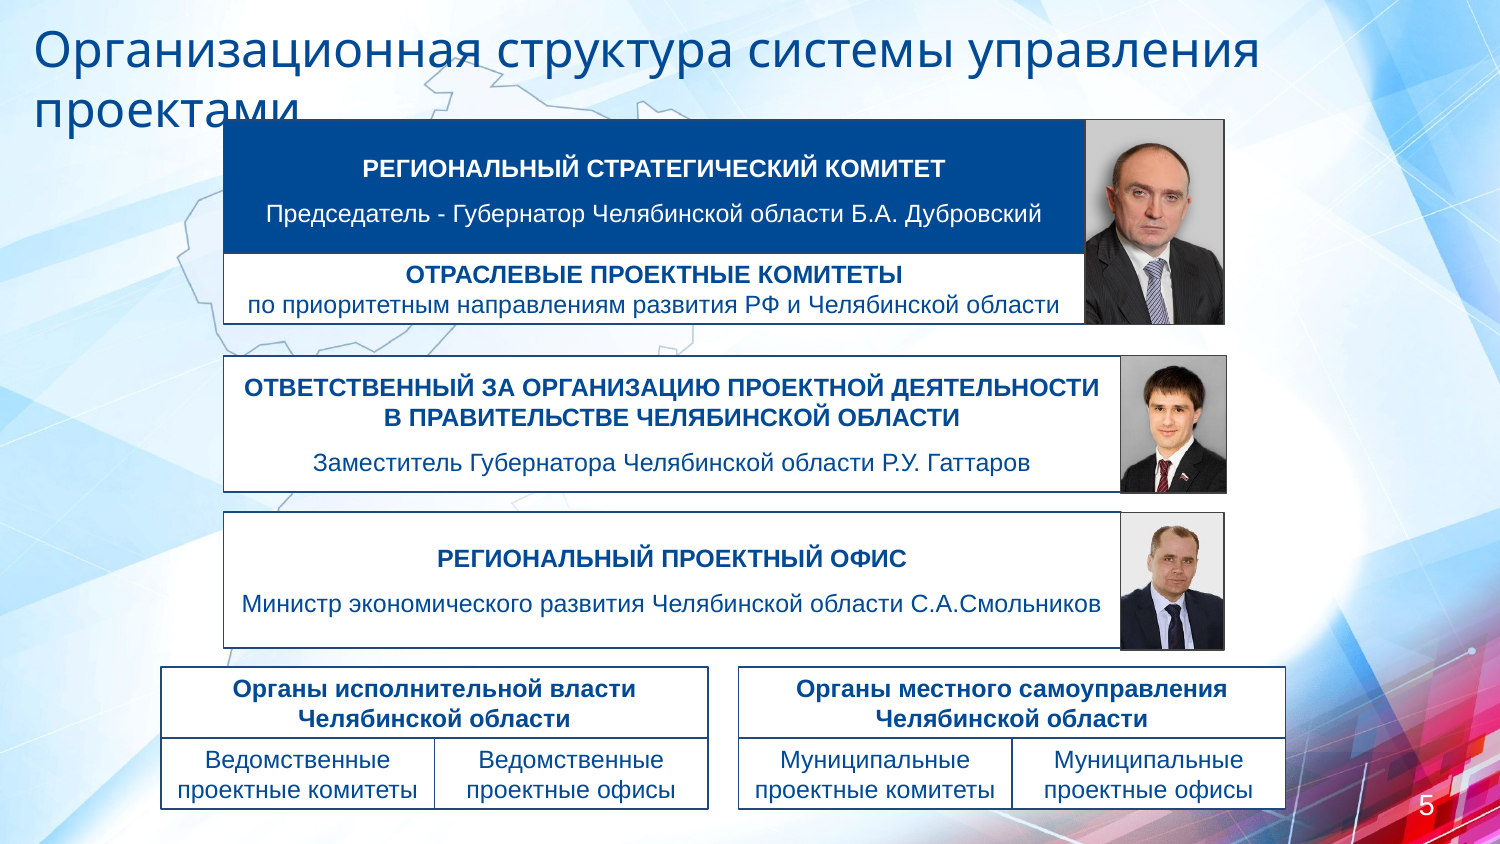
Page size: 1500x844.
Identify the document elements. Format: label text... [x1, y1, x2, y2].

text_box Ведомственные проектные комитеты [161, 738, 434, 810]
text_box Ведомственные проектные офисы [434, 738, 709, 810]
text_box Органы исполнительной власти Челябинской области [161, 667, 709, 738]
text_box РЕГИОНАЛЬНЫЙ ПРОЕКТНЫЙ ОФИС Министр экономического развития Челябинской области С.А.Смольников [223, 512, 1119, 649]
slide_number 5 [1403, 779, 1494, 844]
text_box ОТВЕТСТВЕННЫЙ ЗА ОРГАНИЗАЦИЮ ПРОЕКТНОЙ ДЕЯТЕЛЬНОСТИ В ПРАВИТЕЛЬСТВЕ ЧЕЛЯБИНСКОЙ ОБЛАСТИ Заместитель Губернатора Челябинской области Р.У. Гаттаров [223, 355, 1119, 492]
text_box ОТРАСЛЕВЫЕ ПРОЕКТНЫЕ КОМИТЕТЫ по приоритетным направлениям развития РФ и Челябинской области [223, 252, 1080, 324]
picture [0, 0, 1500, 844]
text_box Органы местного самоуправления Челябинской области [738, 667, 1286, 738]
text_box Муниципальные проектные офисы [1012, 738, 1286, 810]
text_box Организационная структура системы управления проектами [19, 10, 1458, 82]
text_box Муниципальные проектные комитеты [738, 738, 1012, 810]
text_box РЕГИОНАЛЬНЫЙ СТРАТЕГИЧЕСКИЙ КОМИТЕТ Председатель - Губернатор Челябинской области Б.А. Дубровский [223, 120, 1083, 252]
